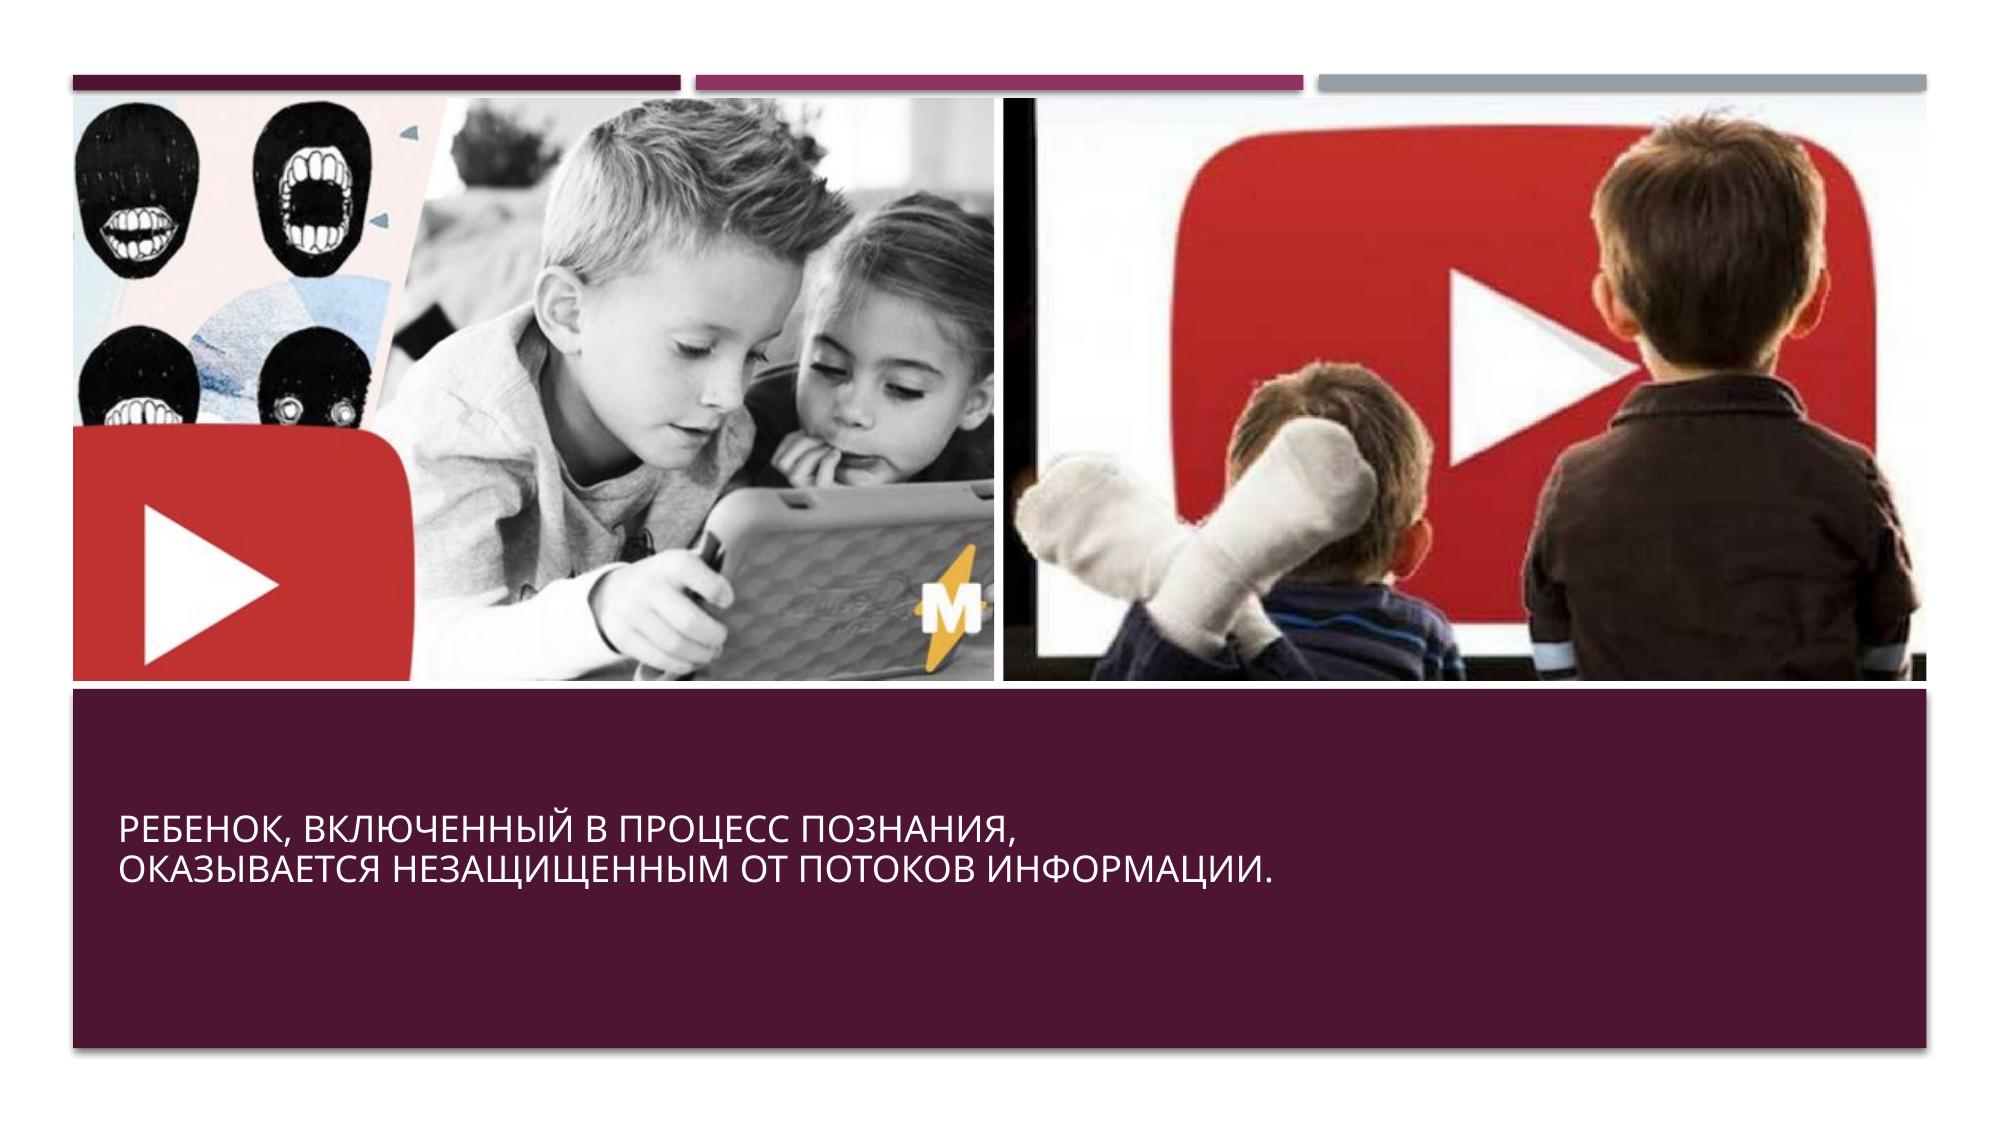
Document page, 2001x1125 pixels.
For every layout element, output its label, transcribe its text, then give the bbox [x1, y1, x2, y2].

picture [72, 97, 995, 681]
title Ребенок, включенный в процесс познания, оказывается незащищенным от потоков информации. [102, 708, 1899, 899]
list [1002, 102, 1927, 681]
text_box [72, 73, 1928, 92]
text_box [72, 688, 1927, 1049]
text_box [0, 0, 2000, 1125]
